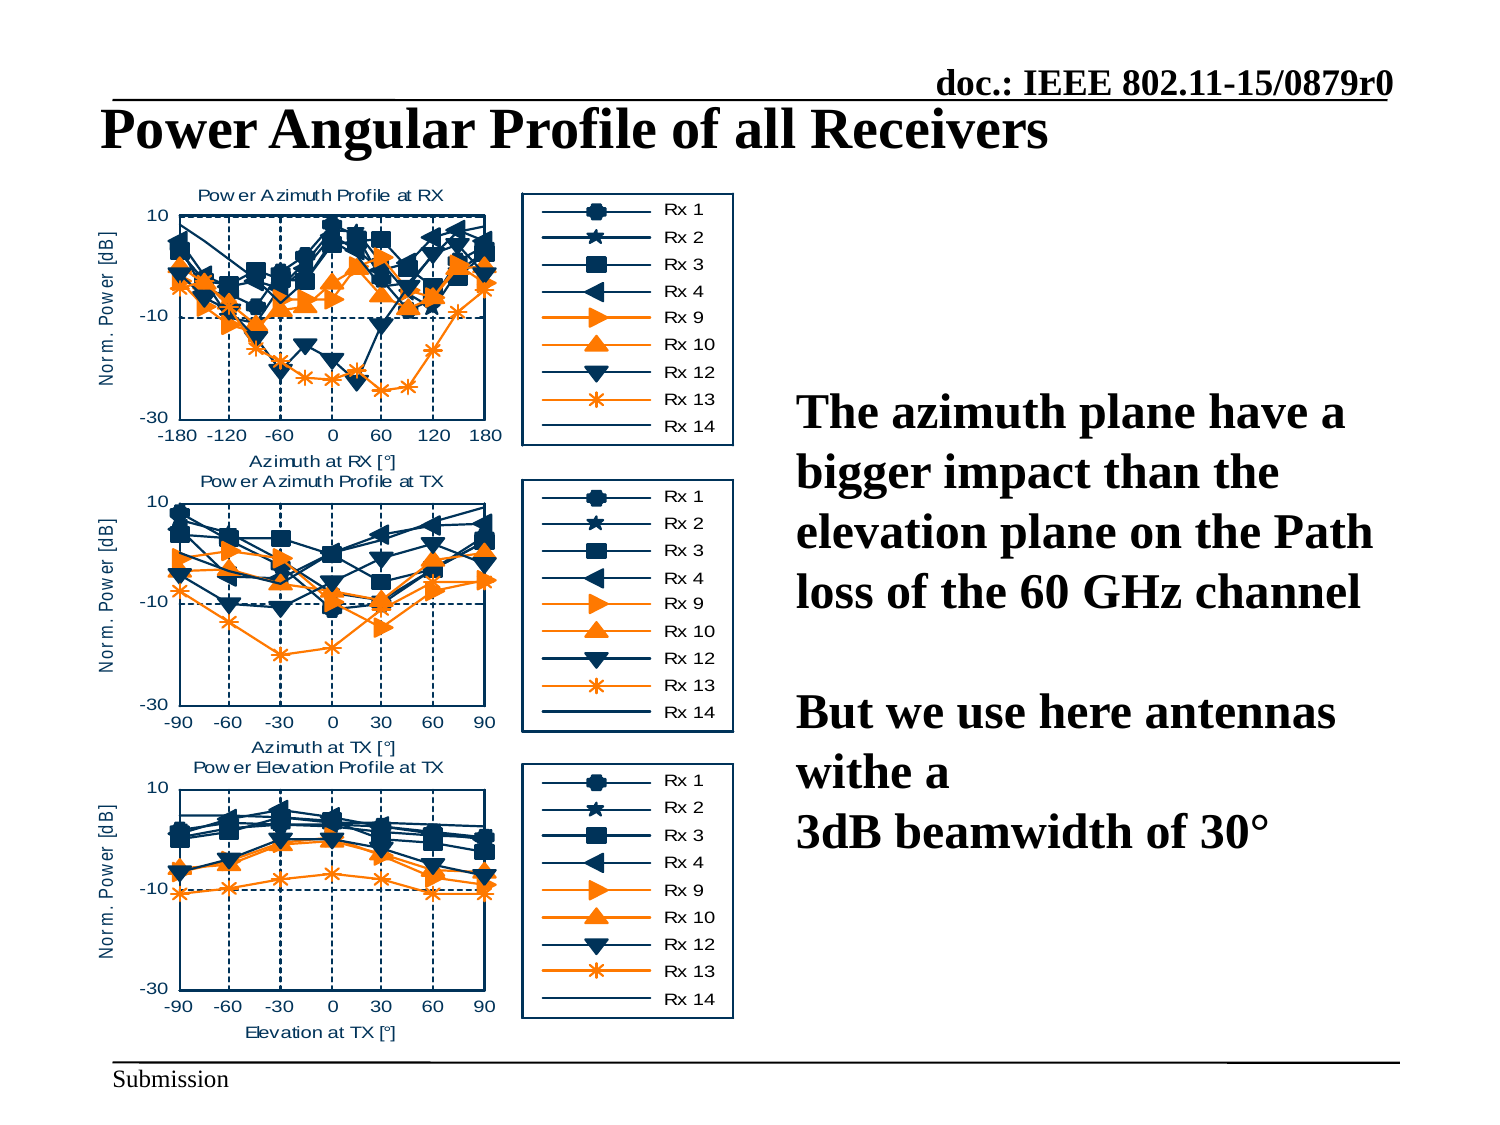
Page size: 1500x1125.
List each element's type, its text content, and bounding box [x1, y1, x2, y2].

title Power Angular Profile of all Receivers [100, 84, 1451, 166]
picture [76, 184, 1066, 1059]
text_box The azimuth plane have a bigger impact than the elevation plane on the Path loss of the 60 GHz channel But we use here antennas withe a 3dB beamwidth of 30° [1070, 371, 1477, 867]
